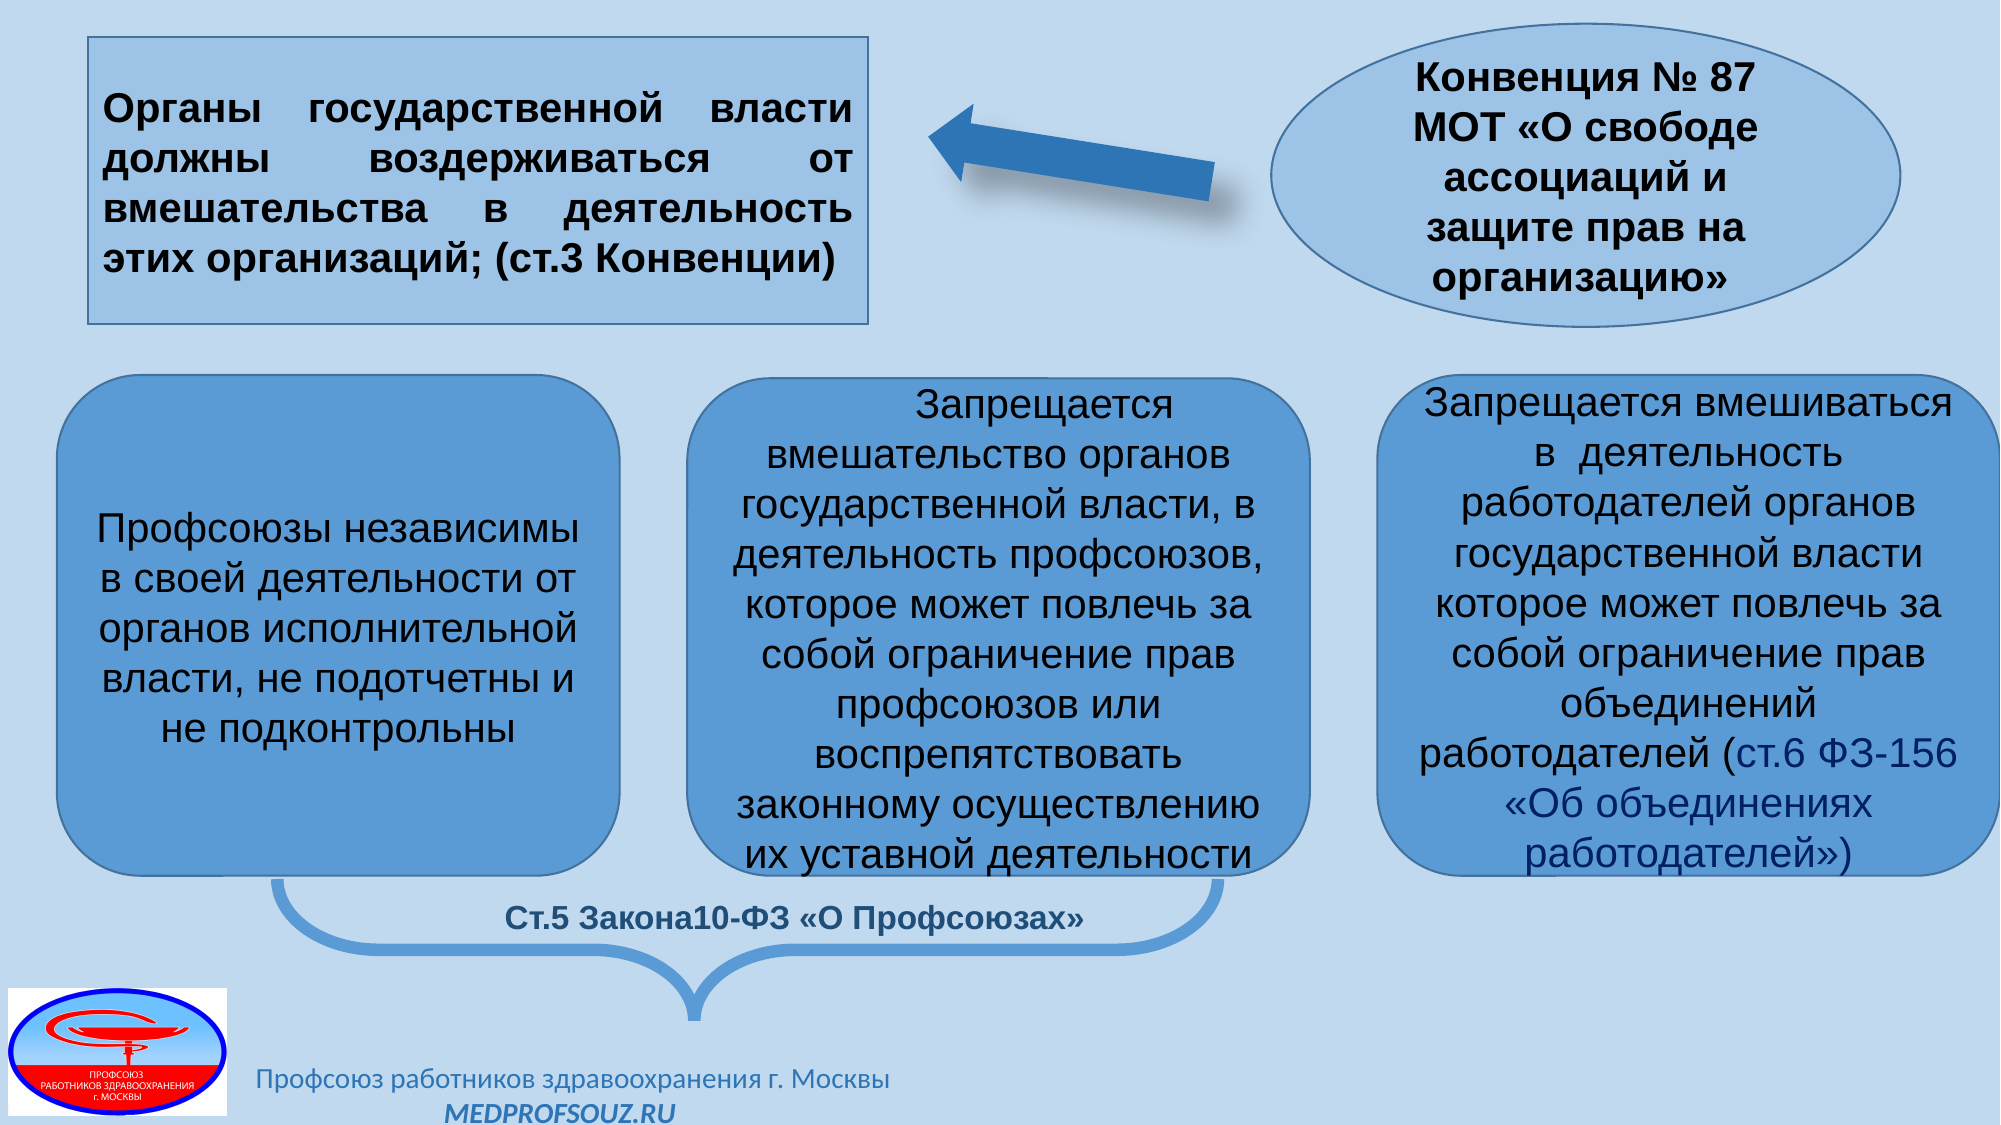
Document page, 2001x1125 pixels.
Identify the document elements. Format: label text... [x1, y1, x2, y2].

text_box Профсоюз работников здравоохранения г. Москвы MEDPROFSOUZ.RU [240, 1051, 1145, 1125]
text_box Конвенция № 87 МОТ «О свободе ассоциаций и защите прав на организацию» [1270, 22, 1902, 328]
text_box Запрещается вмешательство органов государственной власти, в деятельность профсоюзов, которое может повлечь за собой ограничение прав профсоюзов или воспрепятствовать законному осуществлению их уставной деятельности [686, 377, 1311, 877]
text_box [926, 101, 1217, 203]
text_box Органы государственной власти должны воздерживаться от вмешательства в деятельность этих организаций; (ст.3 Конвенции) [87, 36, 869, 325]
text_box [276, 879, 1219, 1021]
text_box Ст.5 Закона10-ФЗ «О Профсоюзах» [489, 889, 1169, 944]
text_box Профсоюзы независимы в своей деятельности от органов исполнительной власти, не подотчетны и не подконтрольны [55, 373, 621, 877]
text_box Запрещается вмешиваться в деятельность работодателей органов государственной власти которое может повлечь за собой ограничение прав объединений работодателей (ст.6 ФЗ-156 «Об объединениях работодателей») [1376, 373, 2000, 877]
picture [8, 988, 227, 1116]
